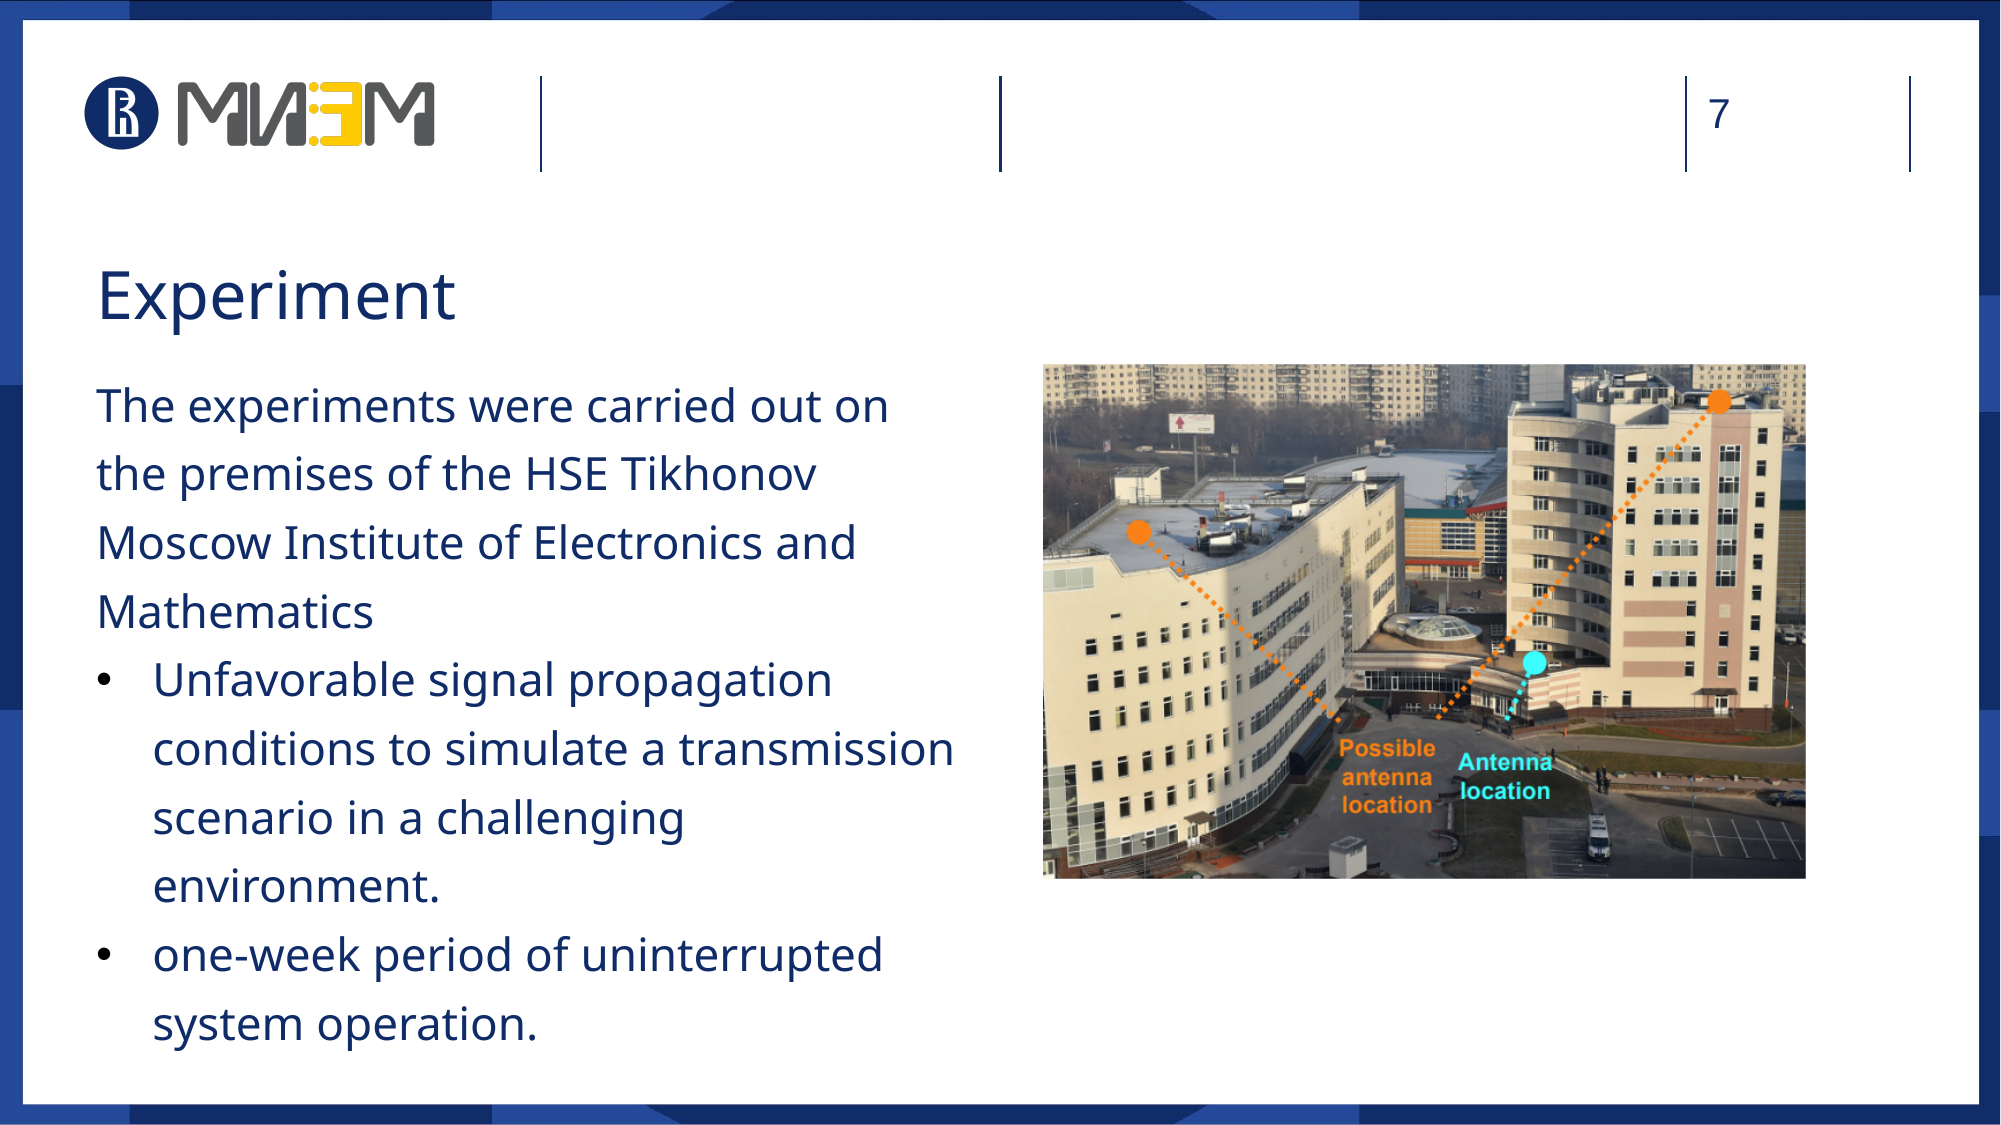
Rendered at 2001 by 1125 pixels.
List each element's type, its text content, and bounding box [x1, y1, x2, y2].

title Experiment [96, 242, 957, 333]
text_box The experiments were carried out on the premises of the HSE Tikhonov Moscow Institute of Electronics and Mathematics Unfavorable signal propagation conditions to simulate a transmission scenario in a challenging environment. one-week period of uninterrupted system operation. [96, 362, 957, 982]
picture [0, 0, 2001, 1125]
